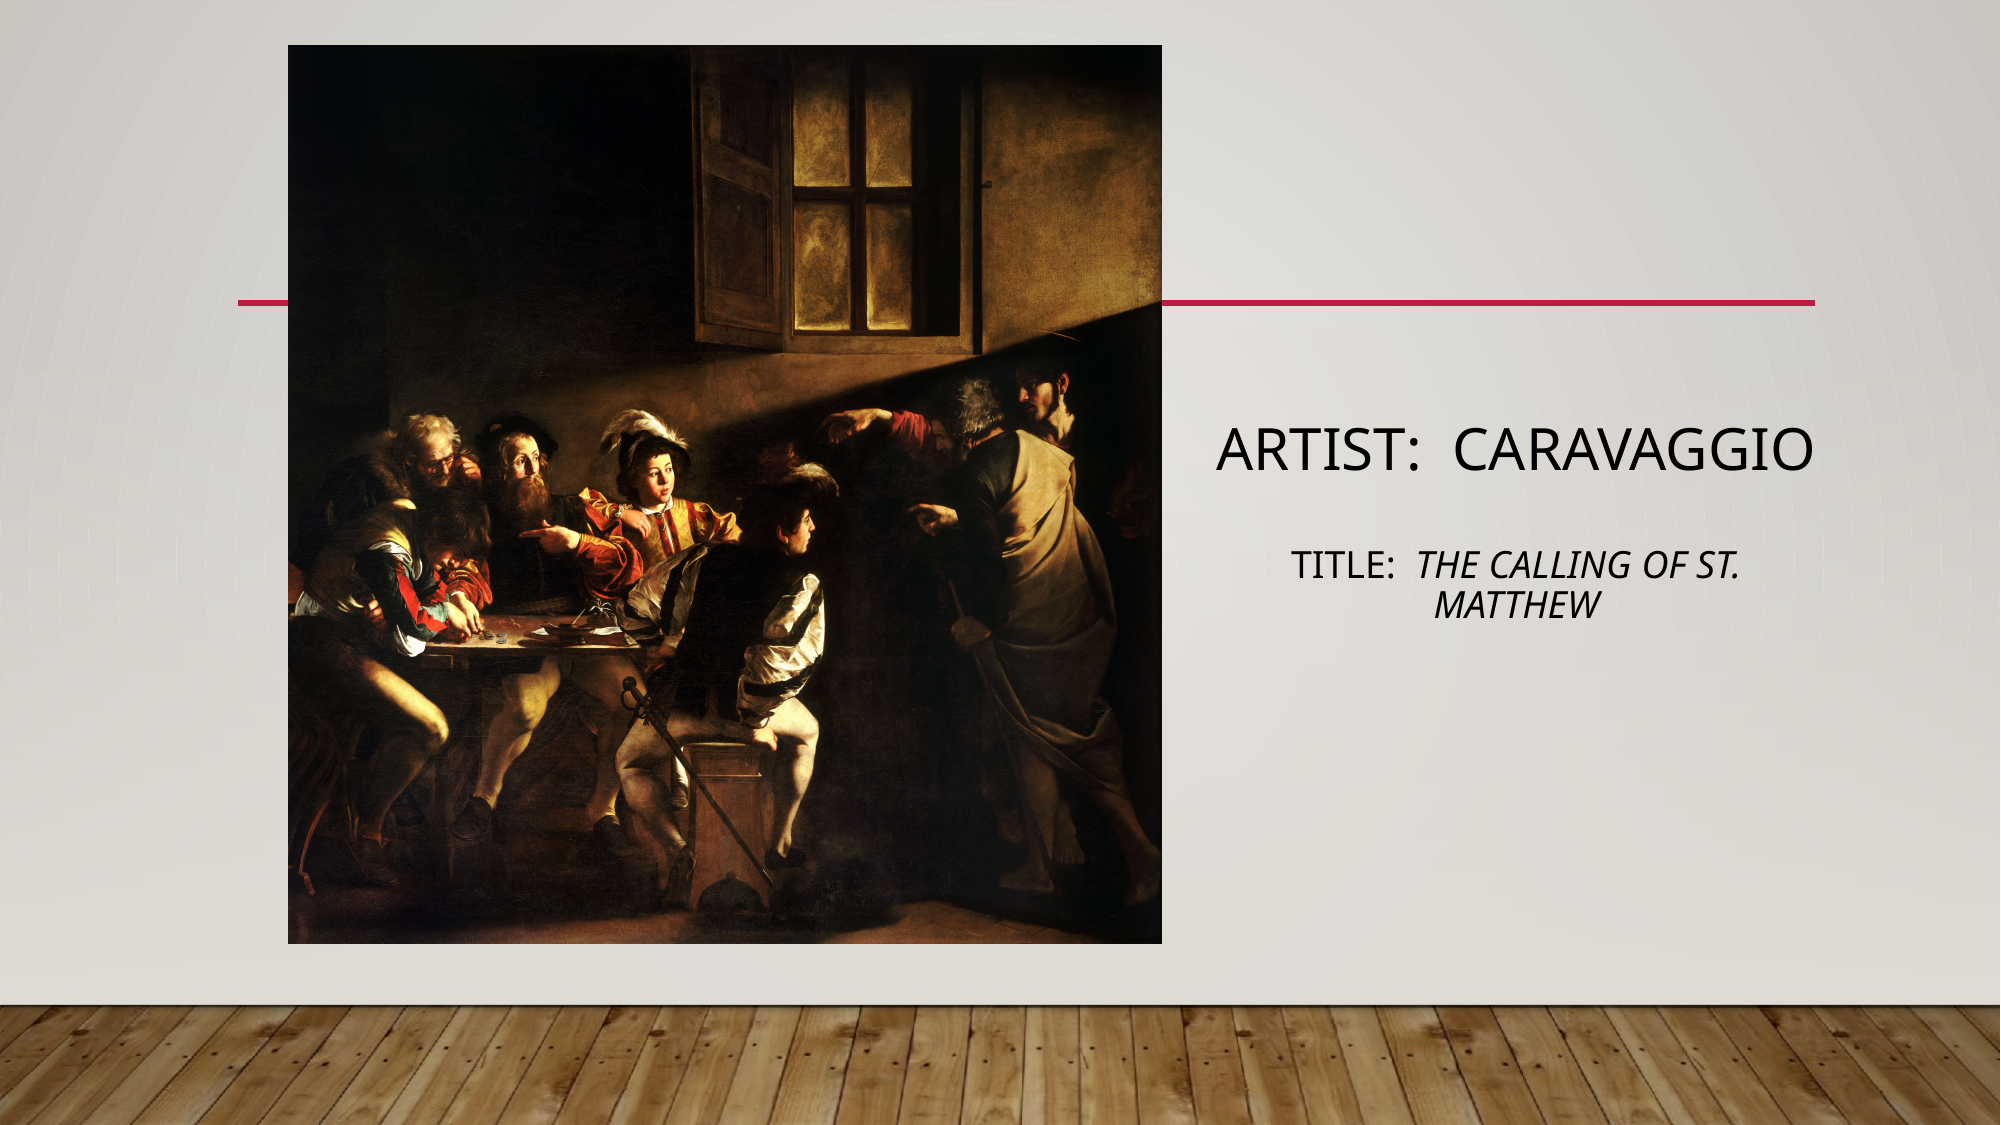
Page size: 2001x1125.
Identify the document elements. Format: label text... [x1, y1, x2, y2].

title Artist: caravaggio title: the calling of st. matthew [1195, 411, 1838, 859]
picture [288, 45, 1162, 944]
picture [0, 1005, 2000, 1125]
